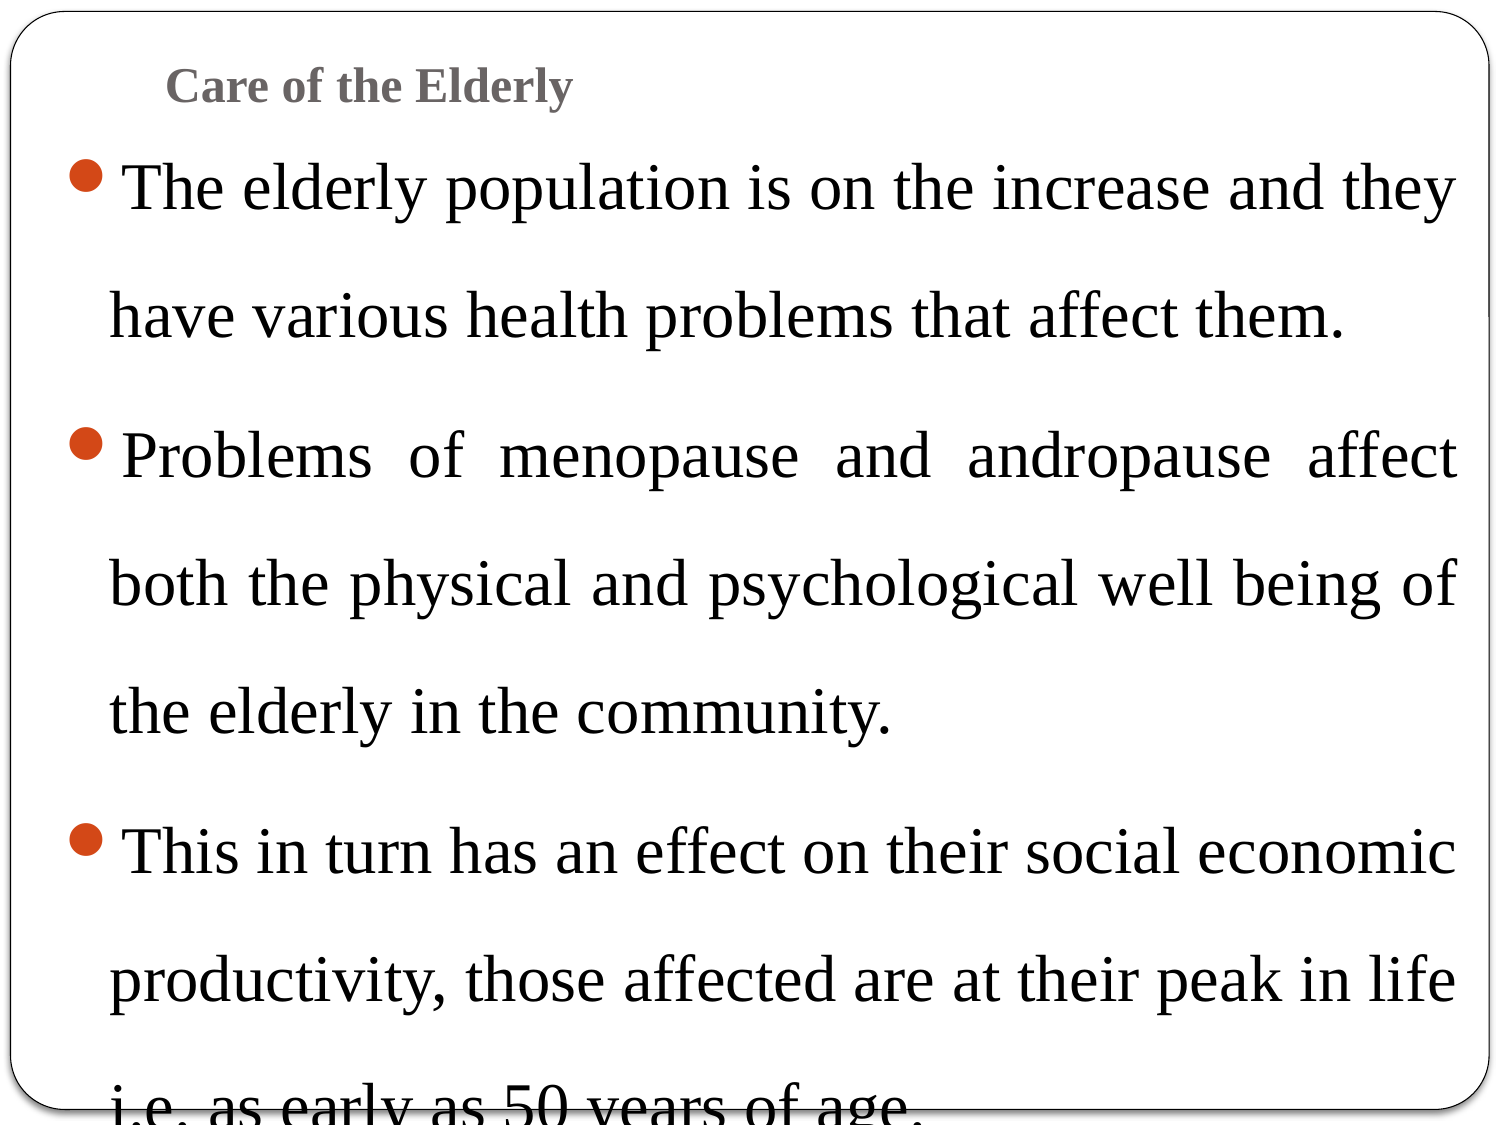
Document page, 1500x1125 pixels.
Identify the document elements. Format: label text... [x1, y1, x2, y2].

title Care of the Elderly [150, 45, 1425, 87]
list The elderly population is on the increase and they have various health problems that affect them. Problems of menopause and andropause affect both the physical and psychological well being of the elderly in the community. This in turn has an effect on their social economic productivity, those affected are at their peak in life i.e. as early as 50 years of age. [50, 87, 1475, 1125]
